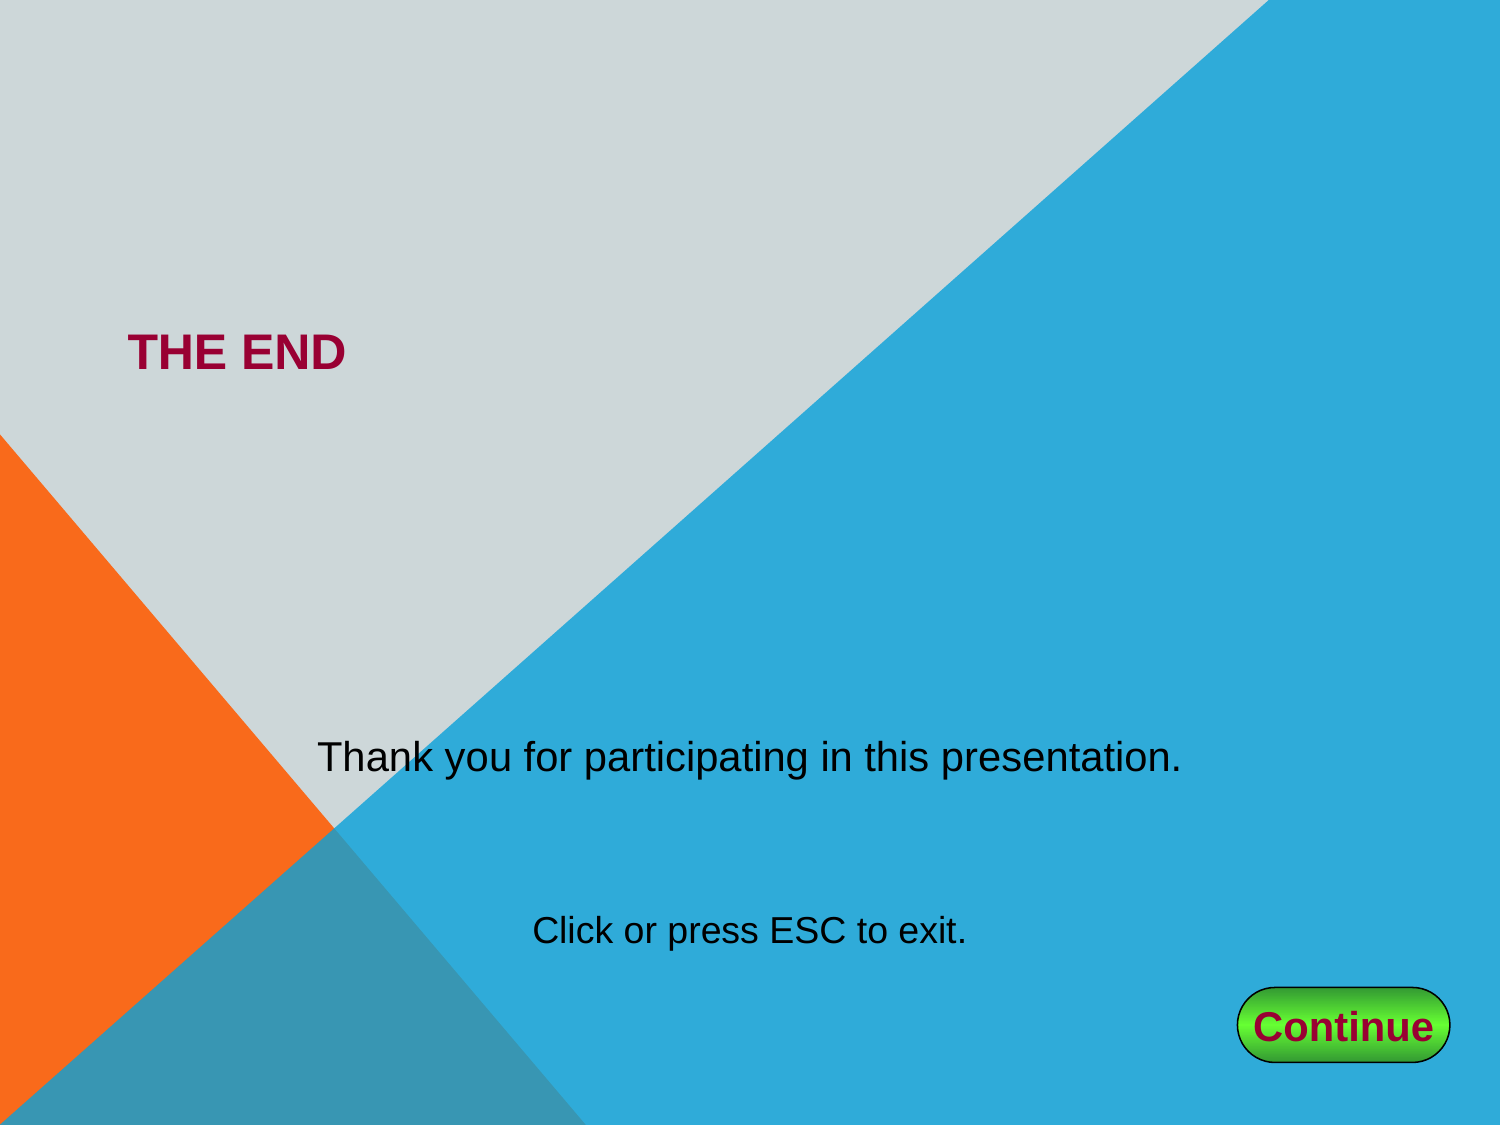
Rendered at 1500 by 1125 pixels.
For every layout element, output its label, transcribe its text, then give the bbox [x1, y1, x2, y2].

title The End [112, 312, 1388, 388]
text_box Continue [1237, 987, 1450, 1063]
text_box Thank you for participating in this presentation. [302, 722, 1198, 788]
text_box Click or press ESC to exit. [153, 898, 1347, 952]
text_box [143, 881, 1269, 947]
